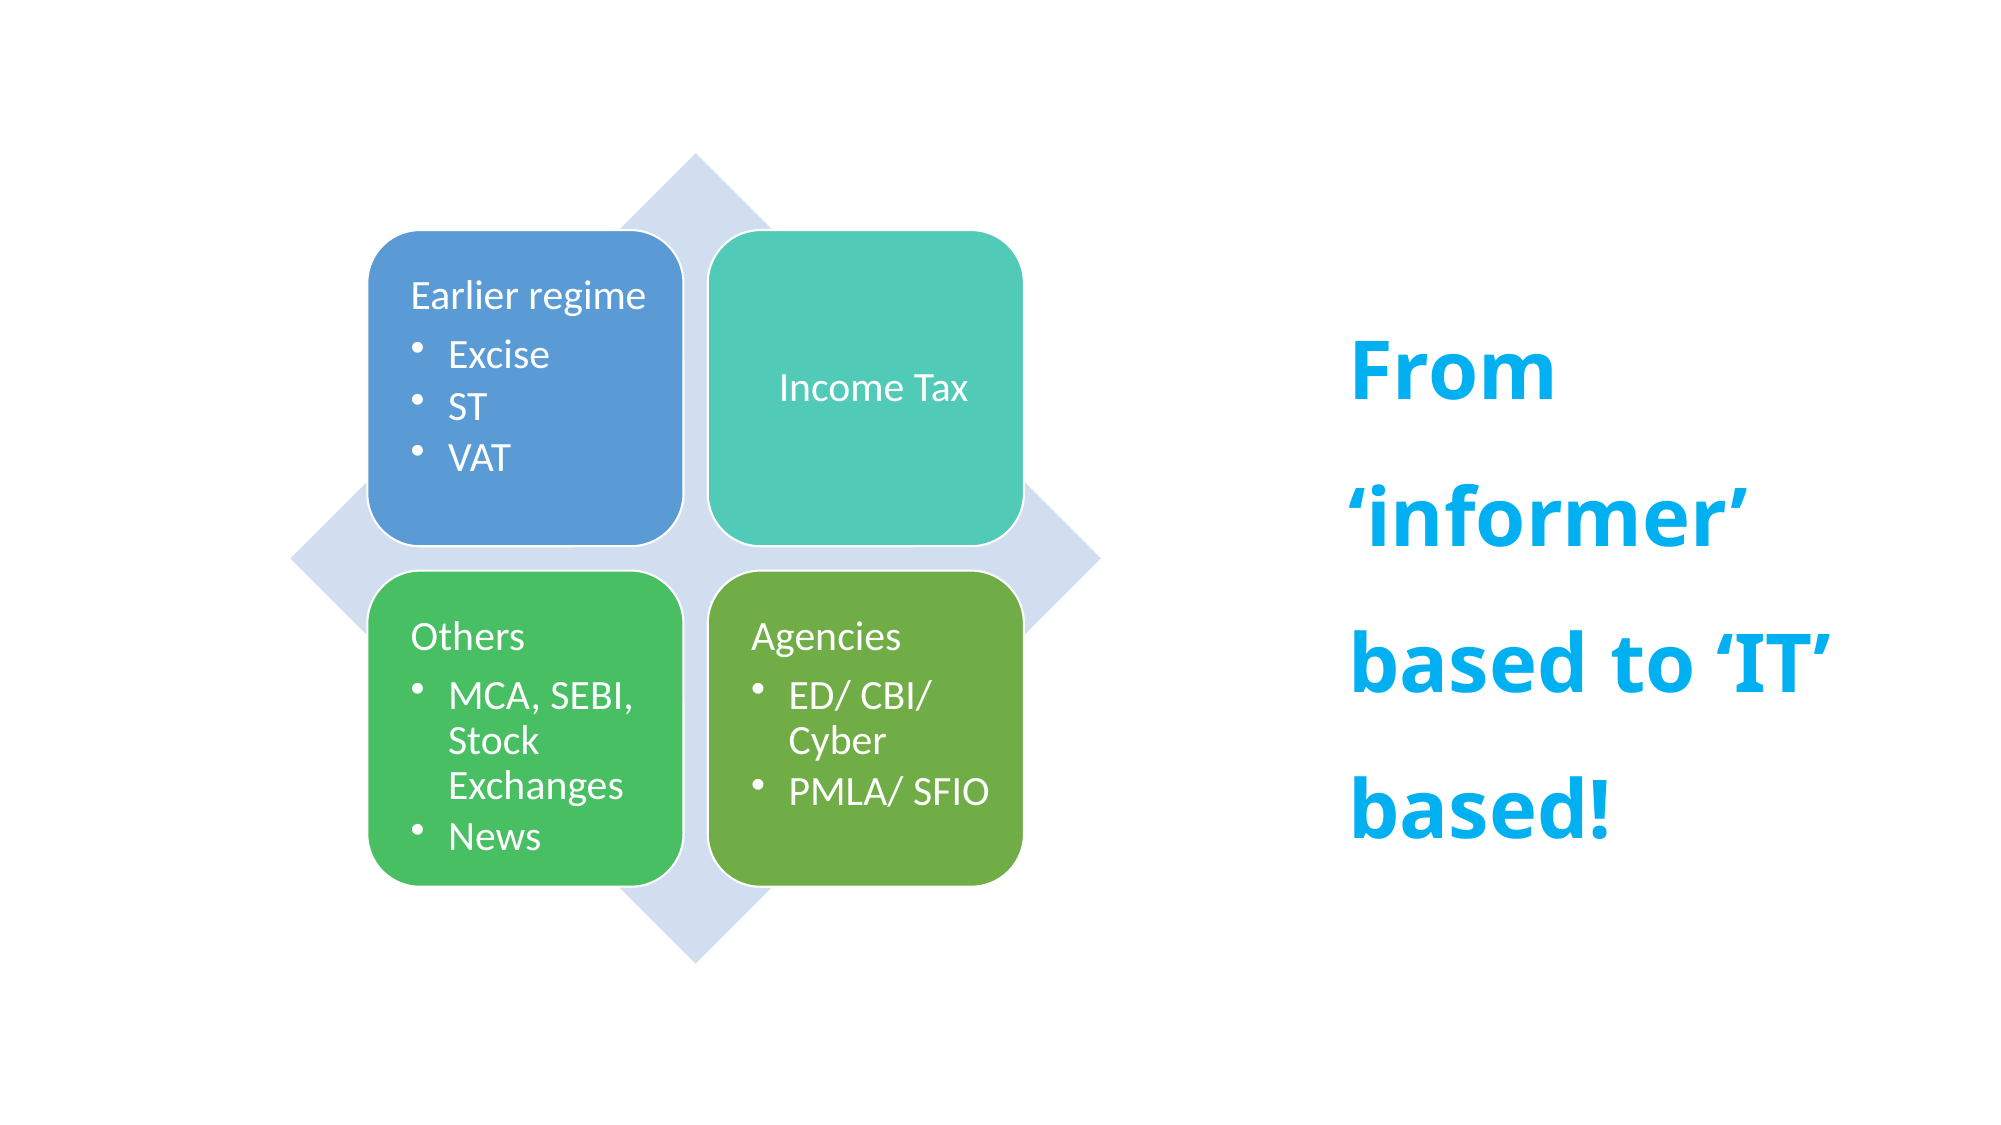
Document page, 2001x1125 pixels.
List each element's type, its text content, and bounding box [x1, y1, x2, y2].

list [154, 153, 1237, 964]
title From ‘informer’ based to ‘IT’ based! [1333, 105, 1904, 1020]
